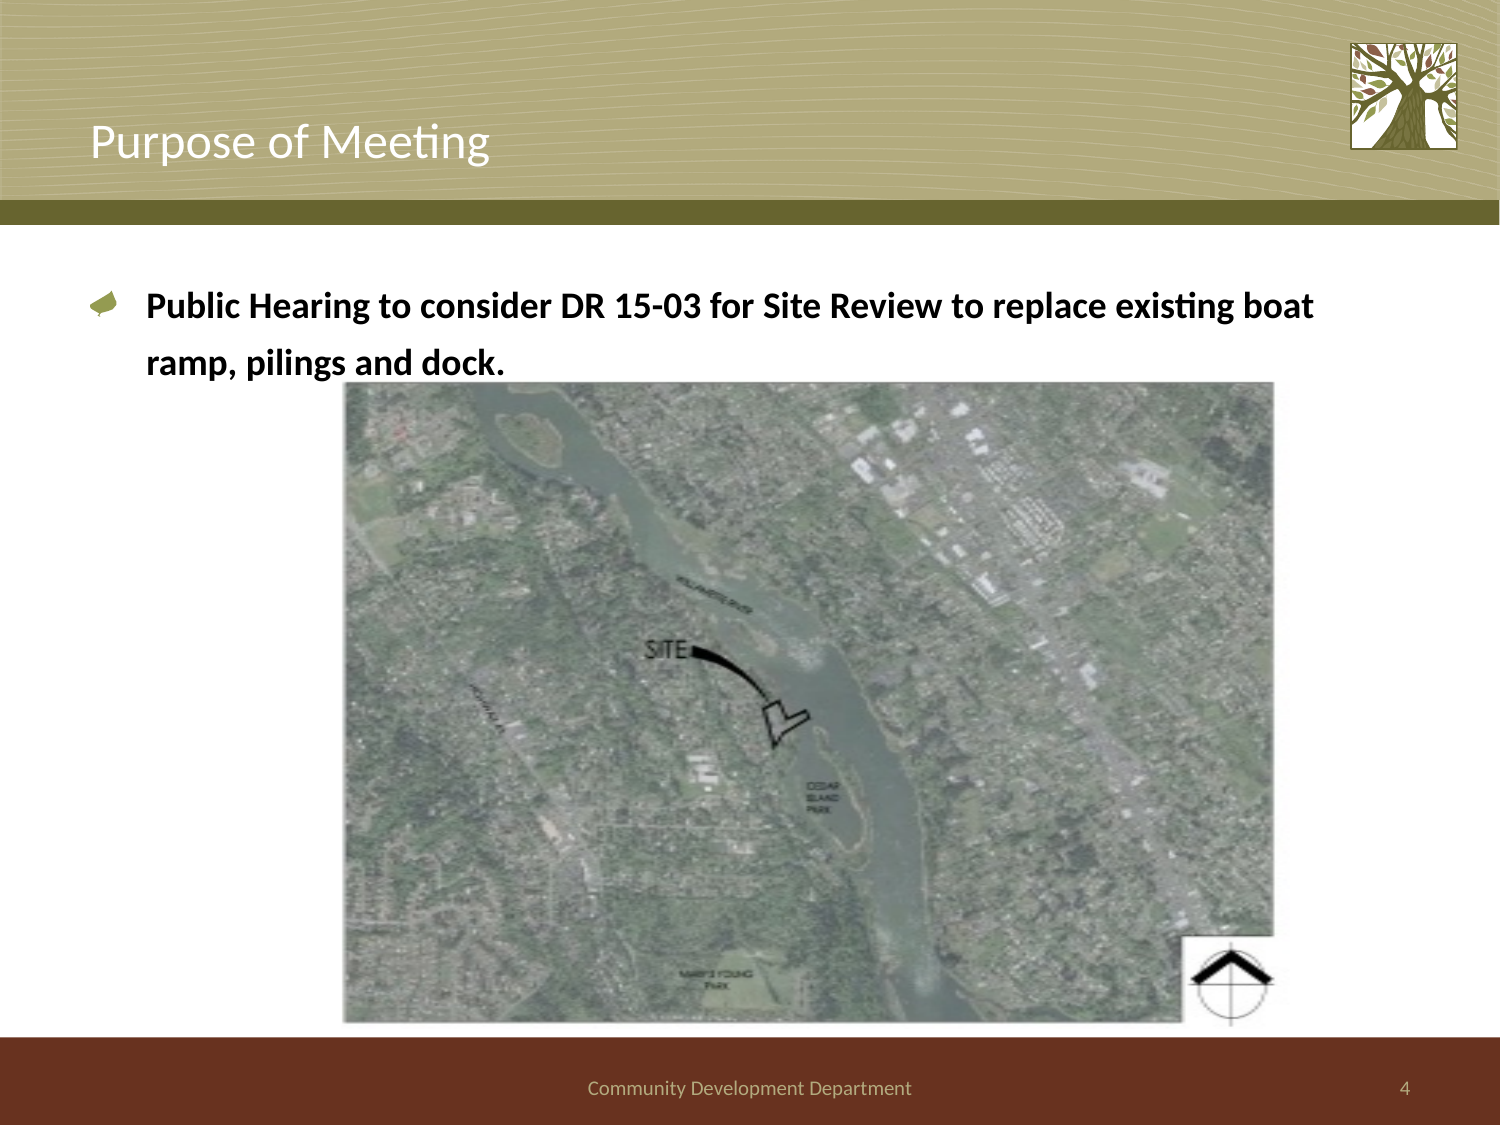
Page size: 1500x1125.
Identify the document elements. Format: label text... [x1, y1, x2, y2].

title Purpose of Meeting [75, 45, 1425, 233]
list Public Hearing to consider DR 15-03 for Site Review to replace existing boat ramp, pilings and dock. [75, 262, 1425, 1005]
picture [341, 379, 1290, 1029]
picture [0, 0, 1500, 200]
